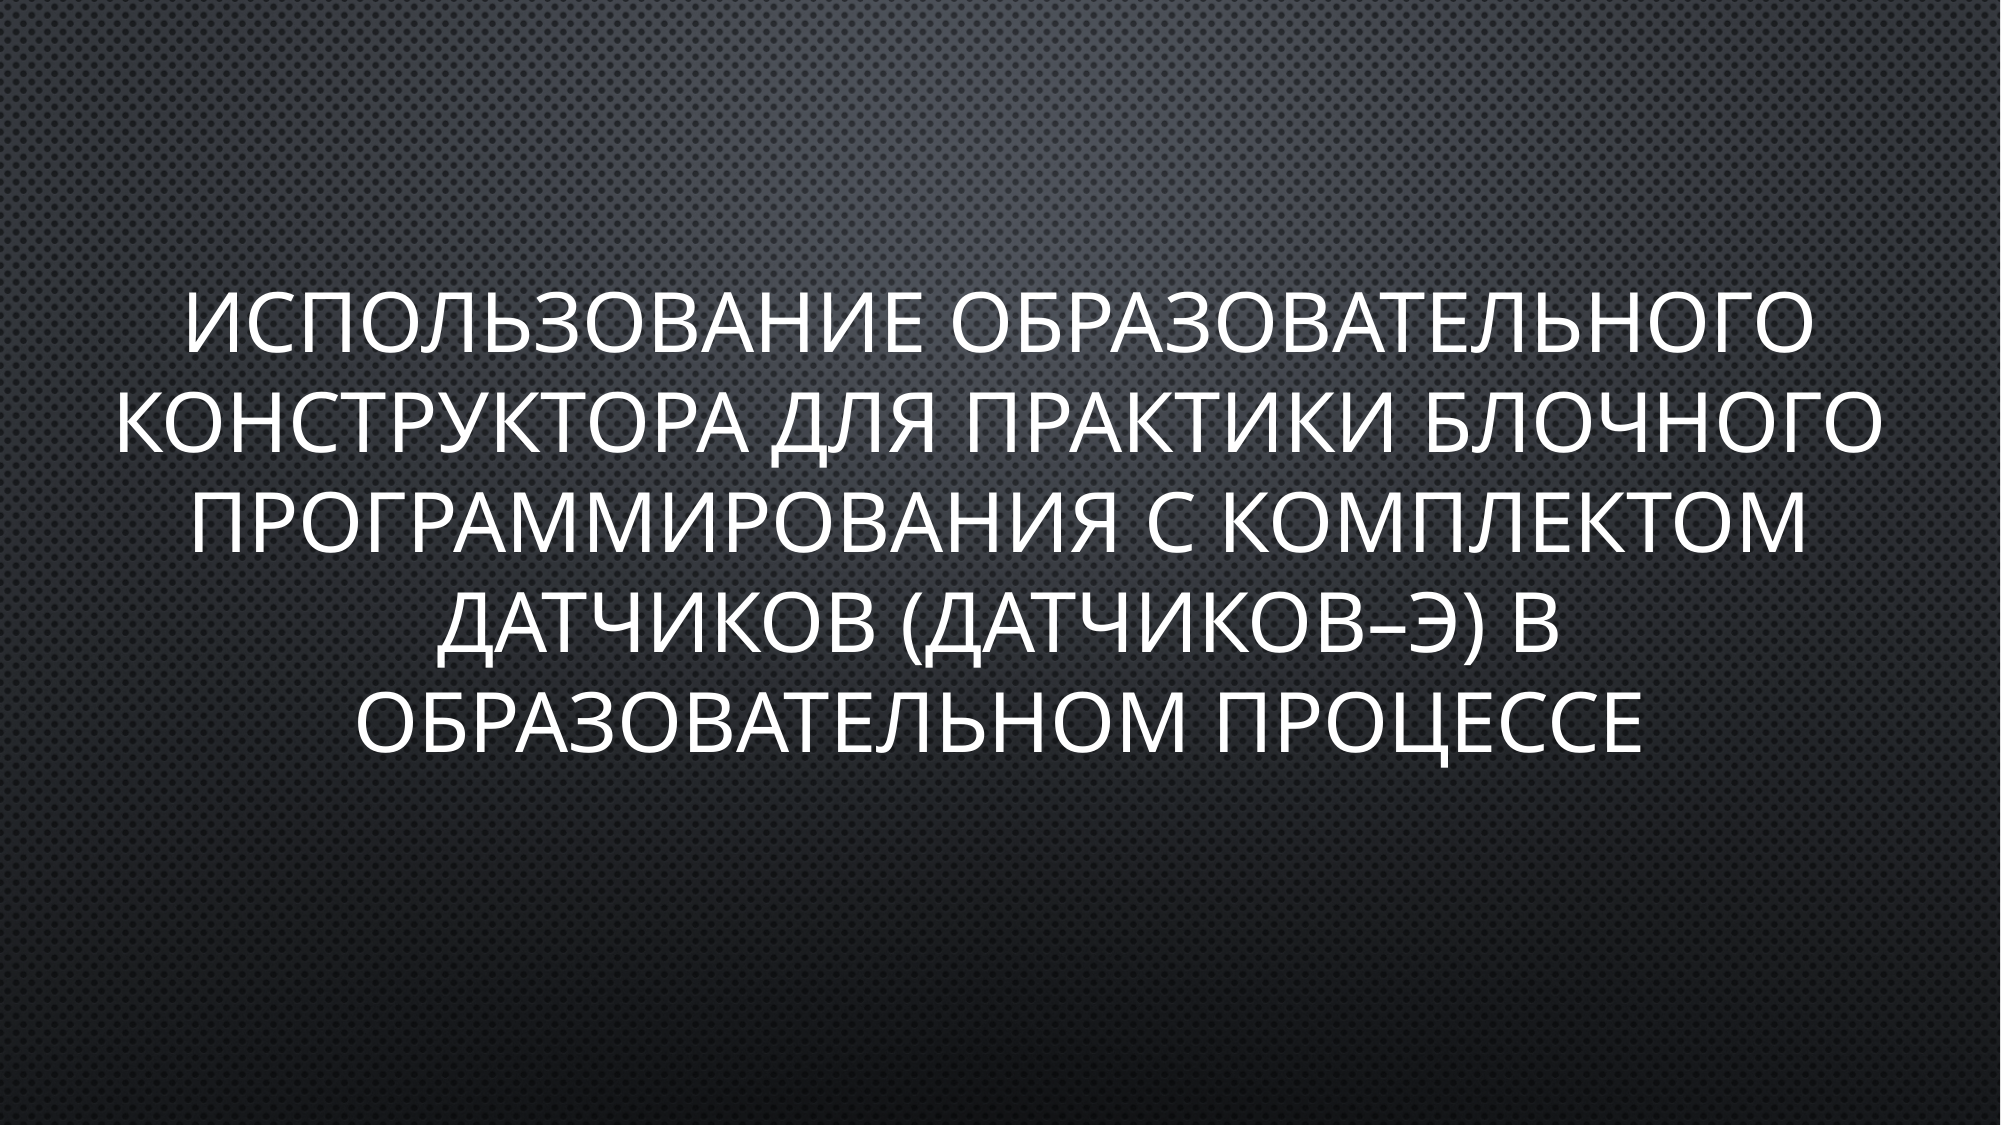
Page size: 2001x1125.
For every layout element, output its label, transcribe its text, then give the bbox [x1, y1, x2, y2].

title Использование образовательного конструктора для практики блочного программирования с комплектом датчиков (датчиков–Э) в образовательном процессе [0, 251, 2000, 777]
